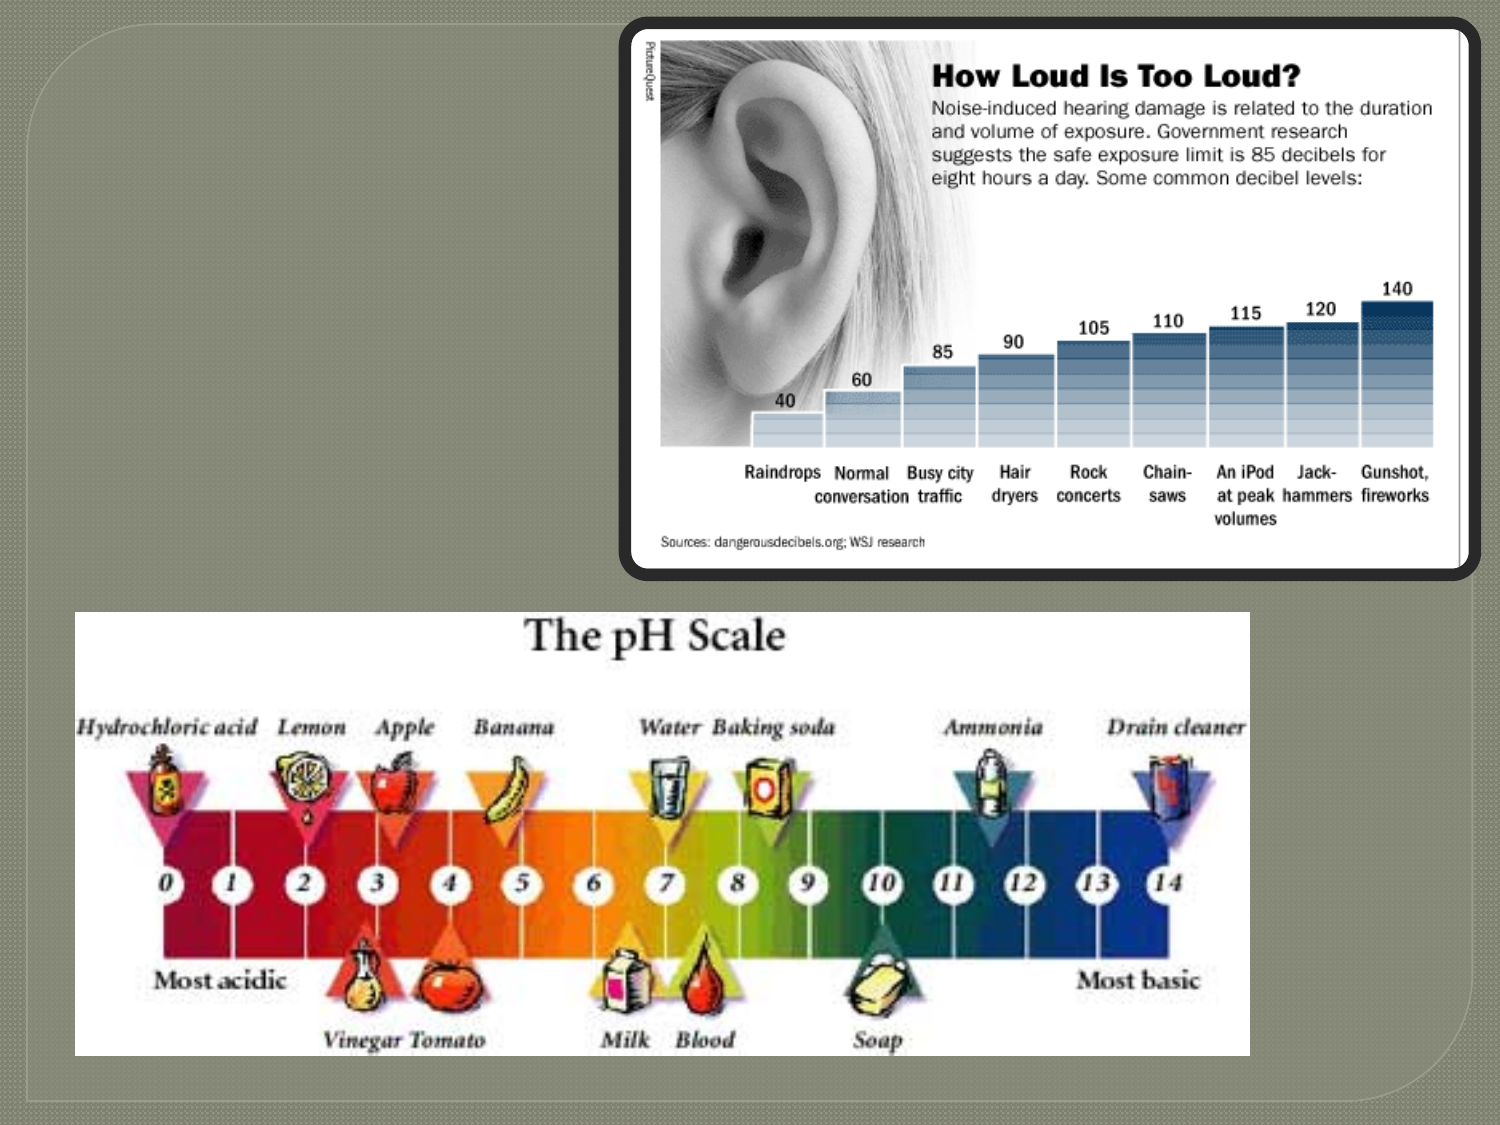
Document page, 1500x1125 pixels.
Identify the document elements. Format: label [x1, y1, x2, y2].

picture [74, 612, 1251, 1056]
picture [624, 22, 1476, 576]
